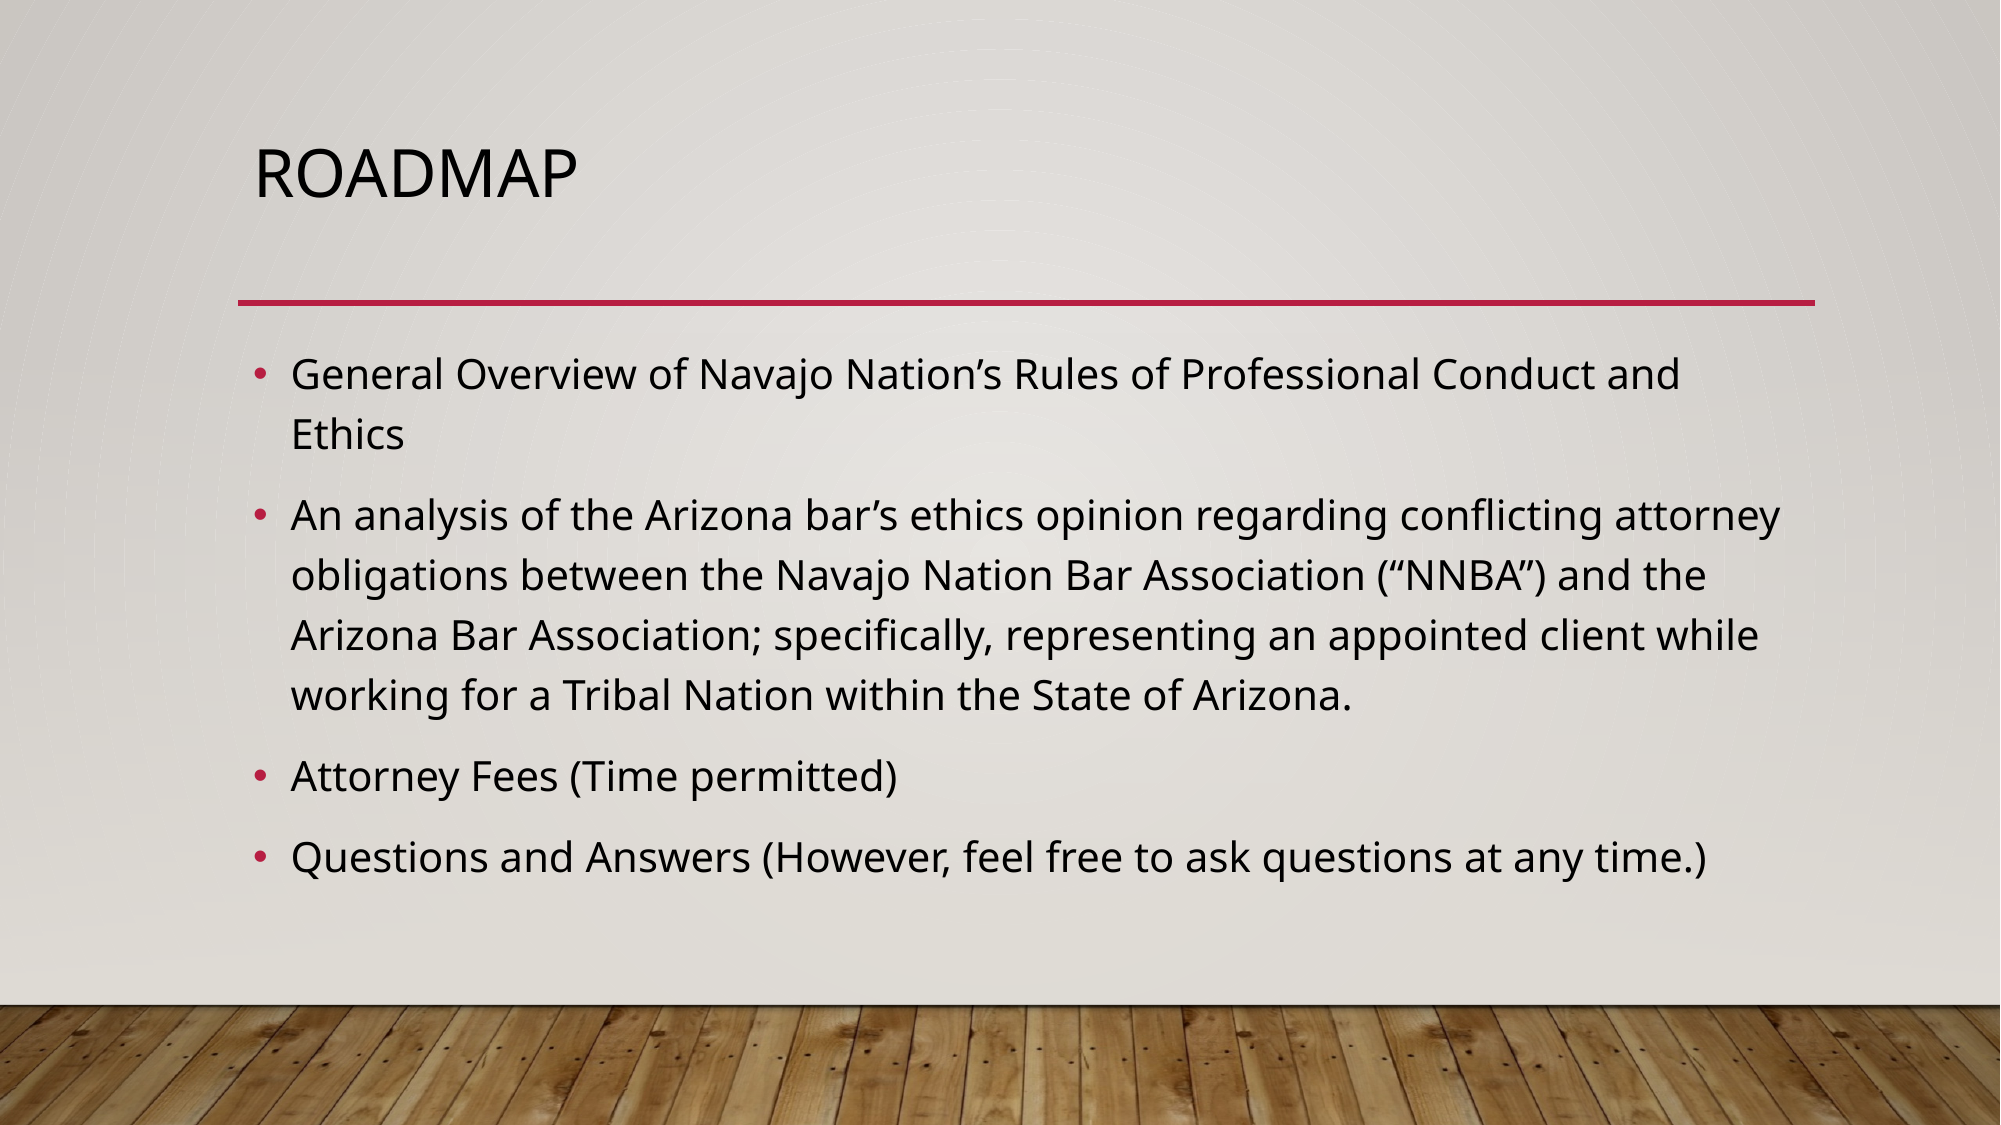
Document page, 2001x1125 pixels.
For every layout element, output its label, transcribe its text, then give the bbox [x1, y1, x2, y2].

picture [0, 1005, 2000, 1125]
title Roadmap [238, 131, 1814, 305]
list General Overview of Navajo Nation’s Rules of Professional Conduct and Ethics An analysis of the Arizona bar’s ethics opinion regarding conflicting attorney obligations between the Navajo Nation Bar Association (“NNBA”) and the Arizona Bar Association; specifically, representing an appointed client while working for a Tribal Nation within the State of Arizona. Attorney Fees (Time permitted) Questions and Answers (However, feel free to ask questions at any time.) [238, 330, 1814, 897]
